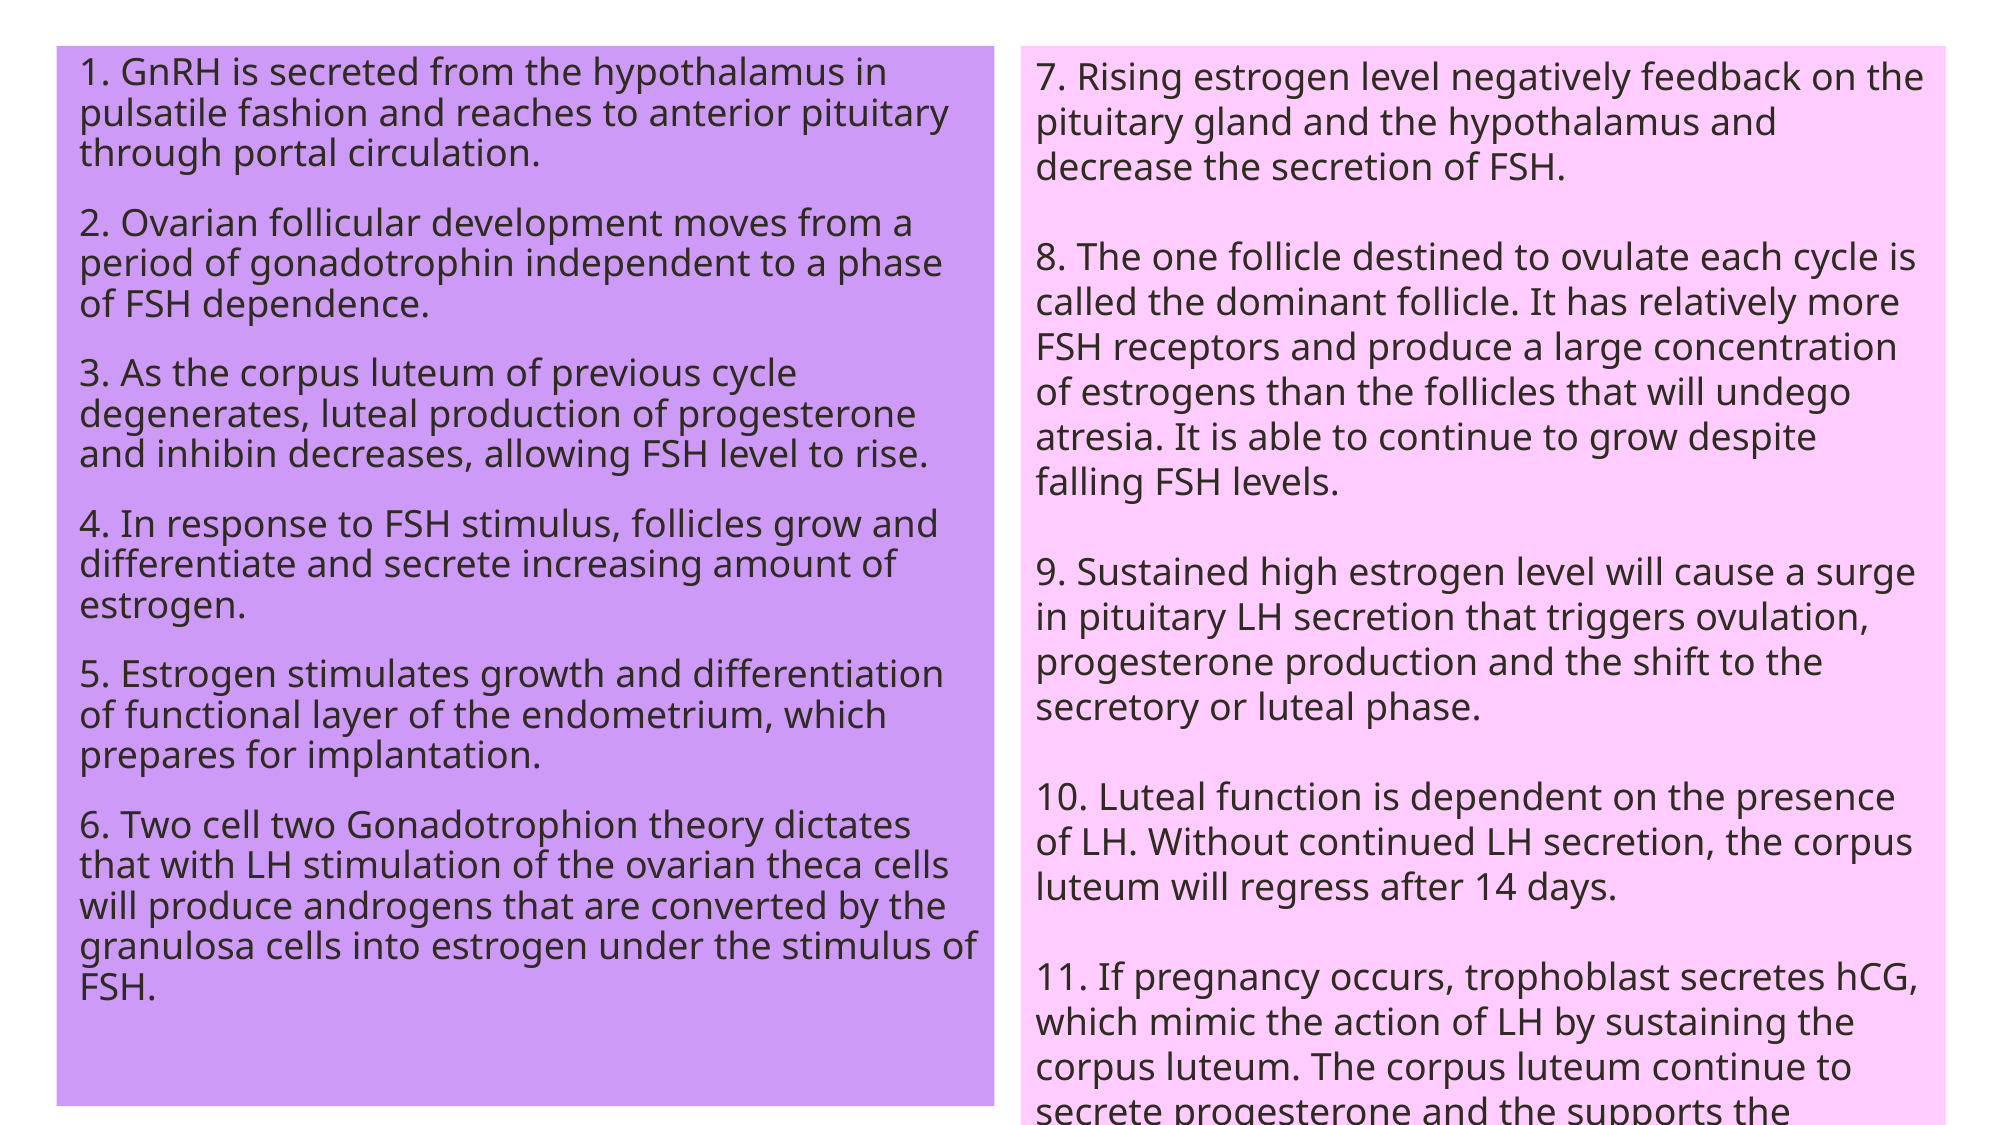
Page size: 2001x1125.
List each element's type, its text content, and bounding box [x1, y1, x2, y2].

text_box 7. Rising estrogen level negatively feedback on the pituitary gland and the hypothalamus and decrease the secretion of FSH. 8. The one follicle destined to ovulate each cycle is called the dominant follicle. It has relatively more FSH receptors and produce a large concentration of estrogens than the follicles that will undego atresia. It is able to continue to grow despite falling FSH levels. 9. Sustained high estrogen level will cause a surge in pituitary LH secretion that triggers ovulation, progesterone production and the shift to the secretory or luteal phase. 10. Luteal function is dependent on the presence of LH. Without continued LH secretion, the corpus luteum will regress after 14 days. 11. If pregnancy occurs, trophoblast secretes hCG, which mimic the action of LH by sustaining the corpus luteum. The corpus luteum continue to secrete progesterone and the supports the secretory endometrium, allowing the pregnancy to continue to develop. [1020, 45, 1946, 1125]
list 1. GnRH is secreted from the hypothalamus in pulsatile fashion and reaches to anterior pituitary through portal circulation. 2. Ovarian follicular development moves from a period of gonadotrophin independent to a phase of FSH dependence. 3. As the corpus luteum of previous cycle degenerates, luteal production of progesterone and inhibin decreases, allowing FSH level to rise. 4. In response to FSH stimulus, follicles grow and differentiate and secrete increasing amount of estrogen. 5. Estrogen stimulates growth and differentiation of functional layer of the endometrium, which prepares for implantation. 6. Two cell two Gonadotrophion theory dictates that with LH stimulation of the ovarian theca cells will produce androgens that are converted by the granulosa cells into estrogen under the stimulus of FSH. [56, 45, 995, 1107]
